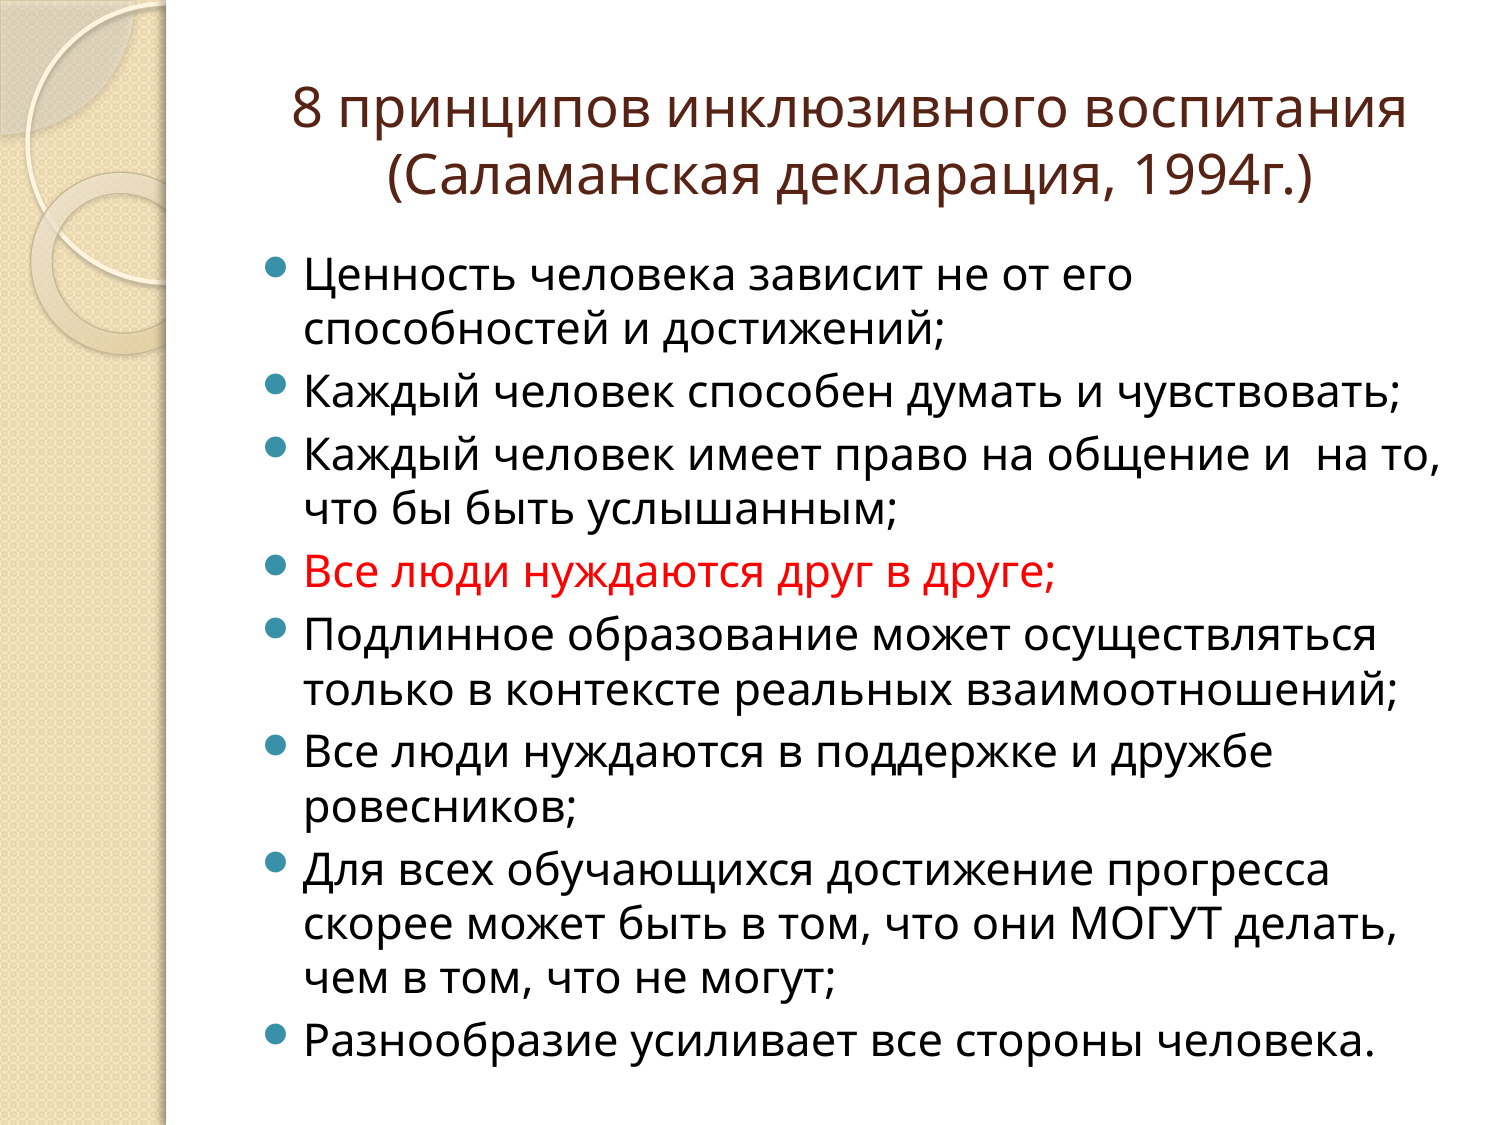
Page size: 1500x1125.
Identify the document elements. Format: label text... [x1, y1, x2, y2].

list Ценность человека зависит не от его способностей и достижений; Каждый человек способен думать и чувствовать; Каждый человек имеет право на общение и на то, что бы быть услышанным; Все люди нуждаются друг в друге; Подлинное образование может осуществляться только в контексте реальных взаимоотношений; Все люди нуждаются в поддержке и дружбе ровесников; Для всех обучающихся достижение прогресса скорее может быть в том, что они МОГУТ делать, чем в том, что не могут; Разнообразие усиливает все стороны человека. [235, 237, 1466, 1079]
title 8 принципов инклюзивного воспитания (Саламанская декларация, 1994г.) [235, 45, 1466, 233]
